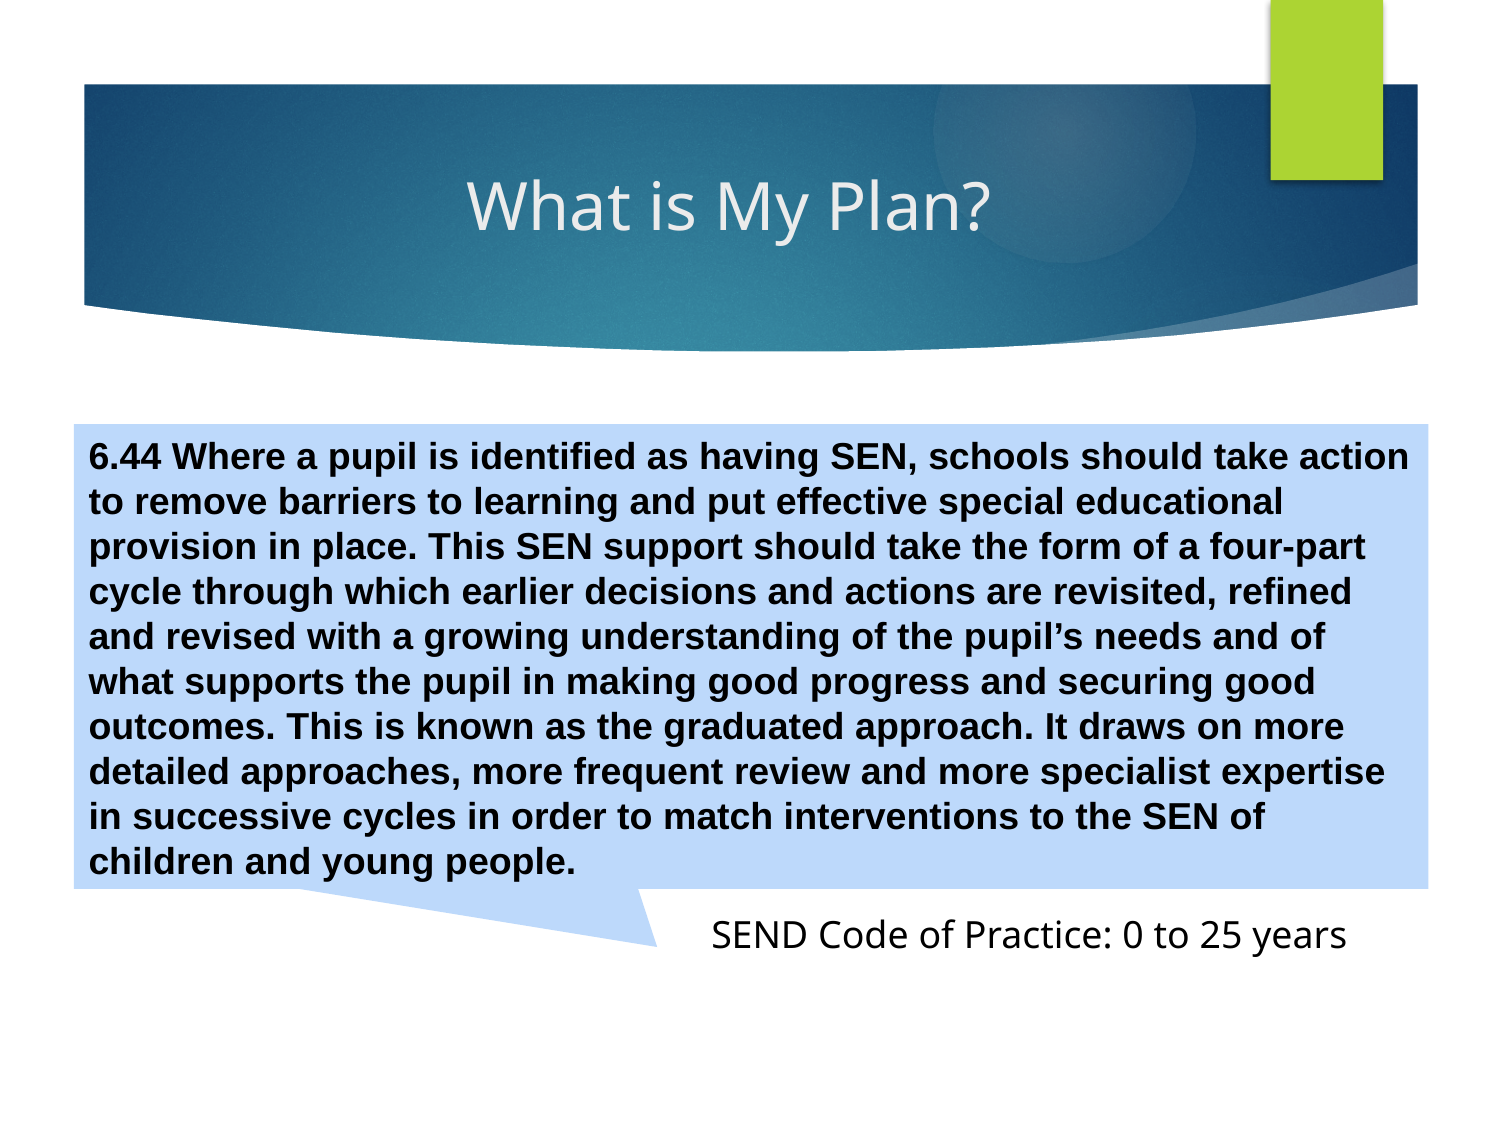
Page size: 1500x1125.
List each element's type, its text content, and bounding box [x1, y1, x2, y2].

text_box 6.44 Where a pupil is identified as having SEN, schools should take action to remove barriers to learning and put effective special educational provision in place. This SEN support should take the form of a four-part cycle through which earlier decisions and actions are revisited, refined and revised with a growing understanding of the pupil’s needs and of what supports the pupil in making good progress and securing good outcomes. This is known as the graduated approach. It draws on more detailed approaches, more frequent review and more specialist expertise in successive cycles in order to match interventions to the SEN of children and young people. [73, 424, 1429, 948]
text_box SEND Code of Practice: 0 to 25 years [696, 903, 1429, 964]
title What is My Plan? [209, 185, 1250, 303]
